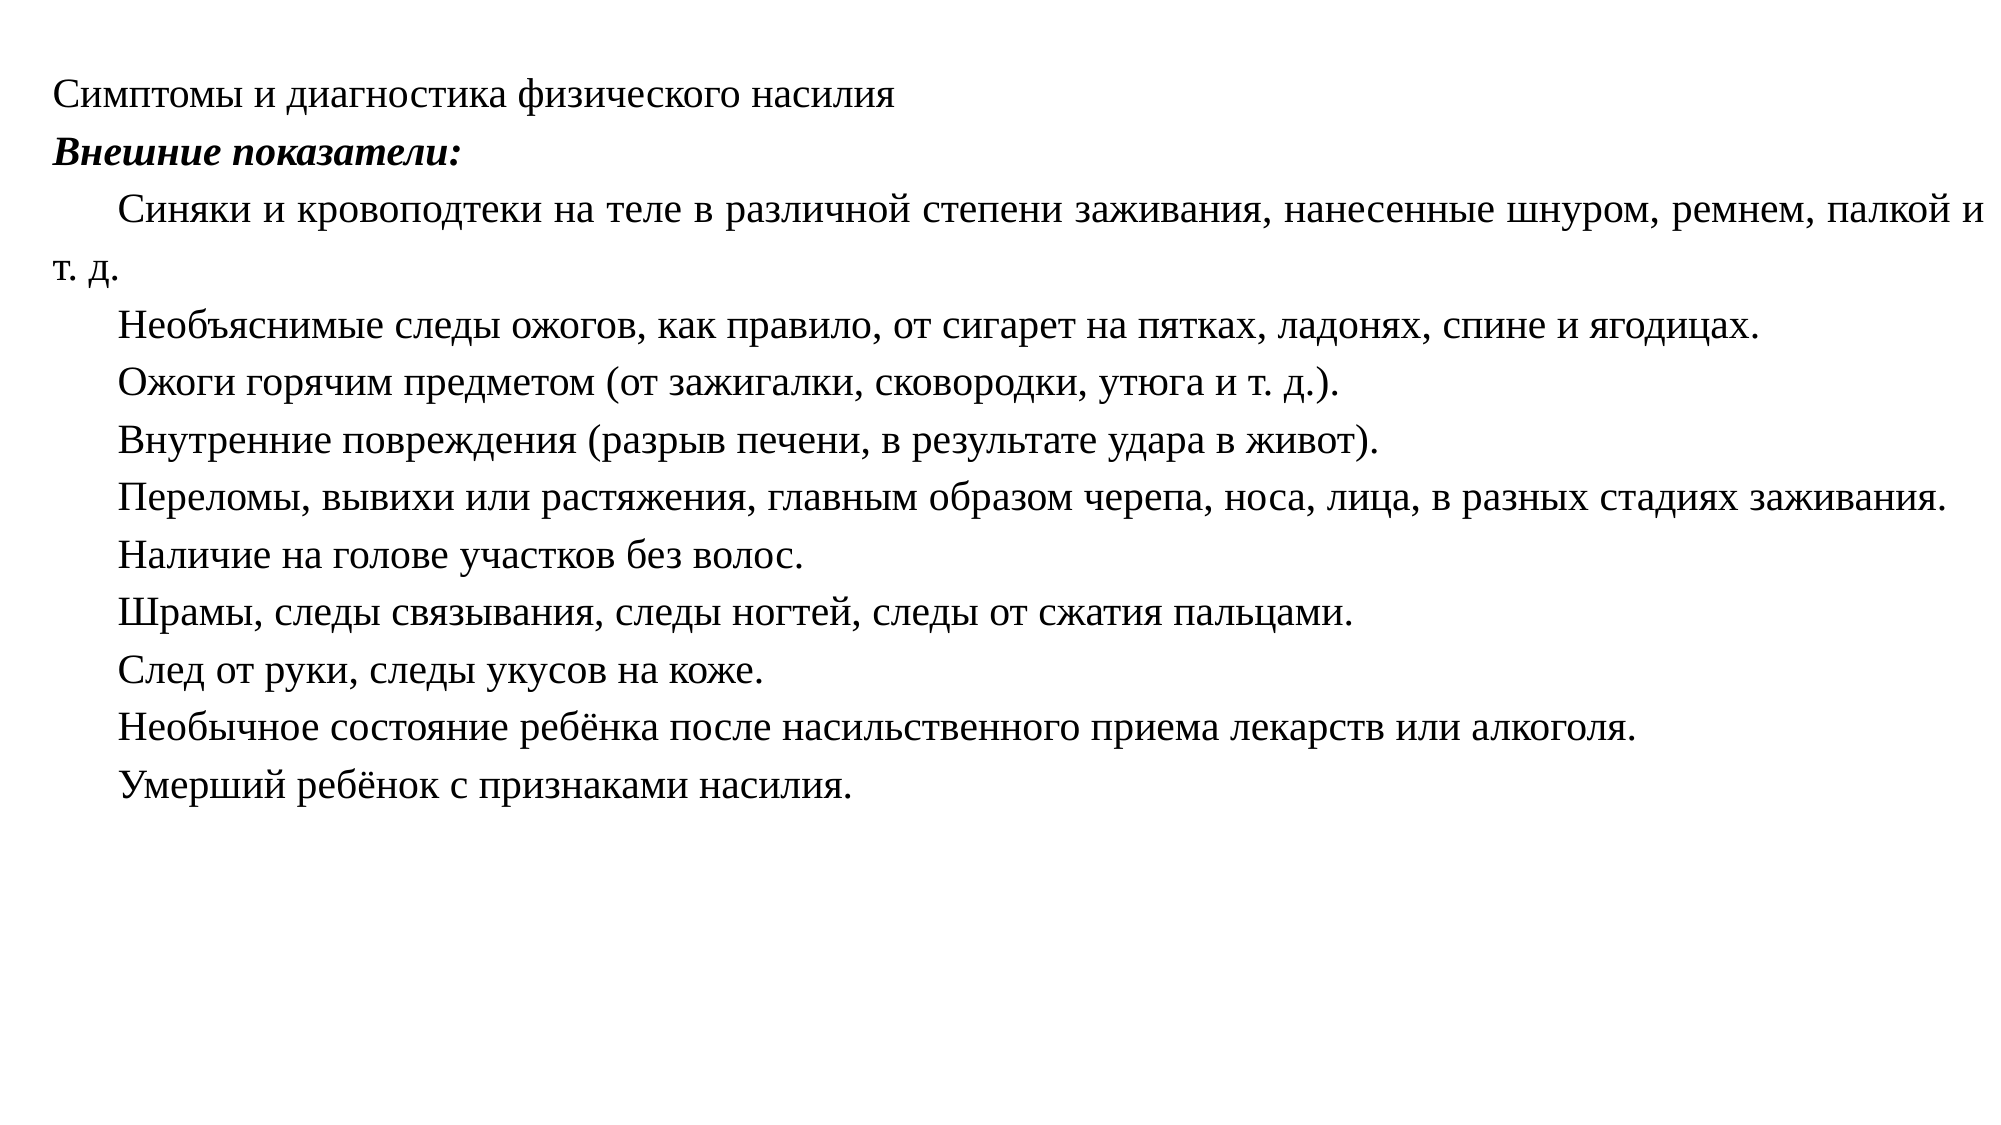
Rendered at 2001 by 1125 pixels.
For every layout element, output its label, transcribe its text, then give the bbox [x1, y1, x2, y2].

text_box Симптомы и диагностика физического насилия Внешние показатели: Синяки и кровоподтеки на теле в различной степени заживания, нанесенные шнуром, ремнем, палкой и т. д. Необъяснимые следы ожогов, как правило, от сигарет на пятках, ладонях, спине и ягодицах. Ожоги горячим предметом (от зажигалки, сковородки, утюга и т. д.). Внутренние повреждения (разрыв печени, в результате удара в живот). Переломы, вывихи или растяжения, главным образом черепа, носа, лица, в разных стадиях заживания. Наличие на голове участков без волос. Шрамы, следы связывания, следы ногтей, следы от сжатия пальцами. След от руки, следы укусов на коже. Необычное состояние ребёнка после насильственного приема лекарств или алкоголя. Умерший ребёнок с признаками насилия. [37, 51, 2000, 814]
